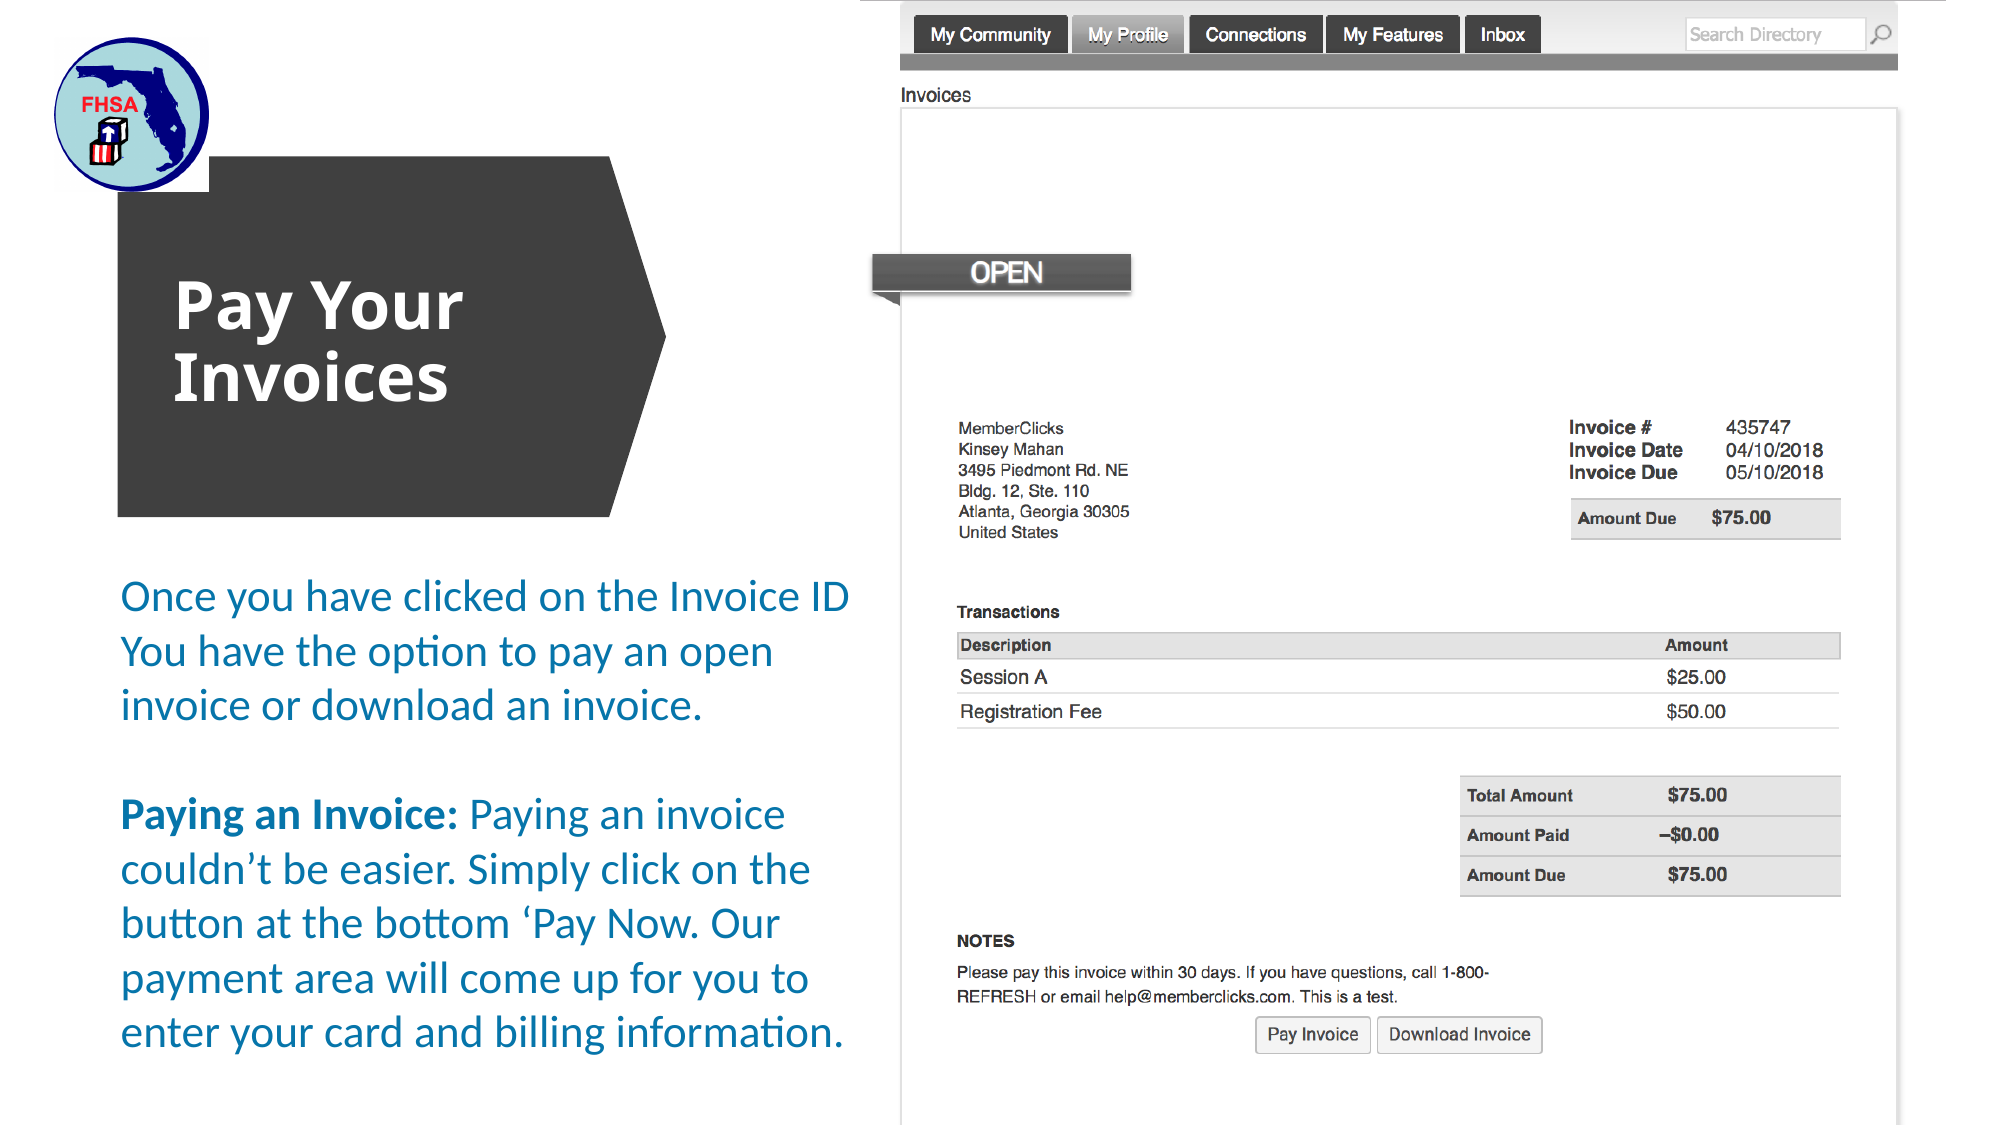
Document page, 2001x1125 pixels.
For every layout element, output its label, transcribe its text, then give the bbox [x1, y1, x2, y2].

picture [54, 37, 209, 192]
title Pay Your Invoices [158, 197, 597, 432]
text_box Once you have clicked on the Invoice ID You have the option to pay an open invoice or download an invoice. Paying an Invoice: Paying an invoice couldn’t be easier. Simply click on the button at the bottom ‘Pay Now. Our payment area will come up for you to enter your card and billing information. [105, 558, 860, 1072]
picture [860, 0, 1946, 1125]
text_box [116, 155, 668, 432]
text_box [105, 432, 658, 993]
